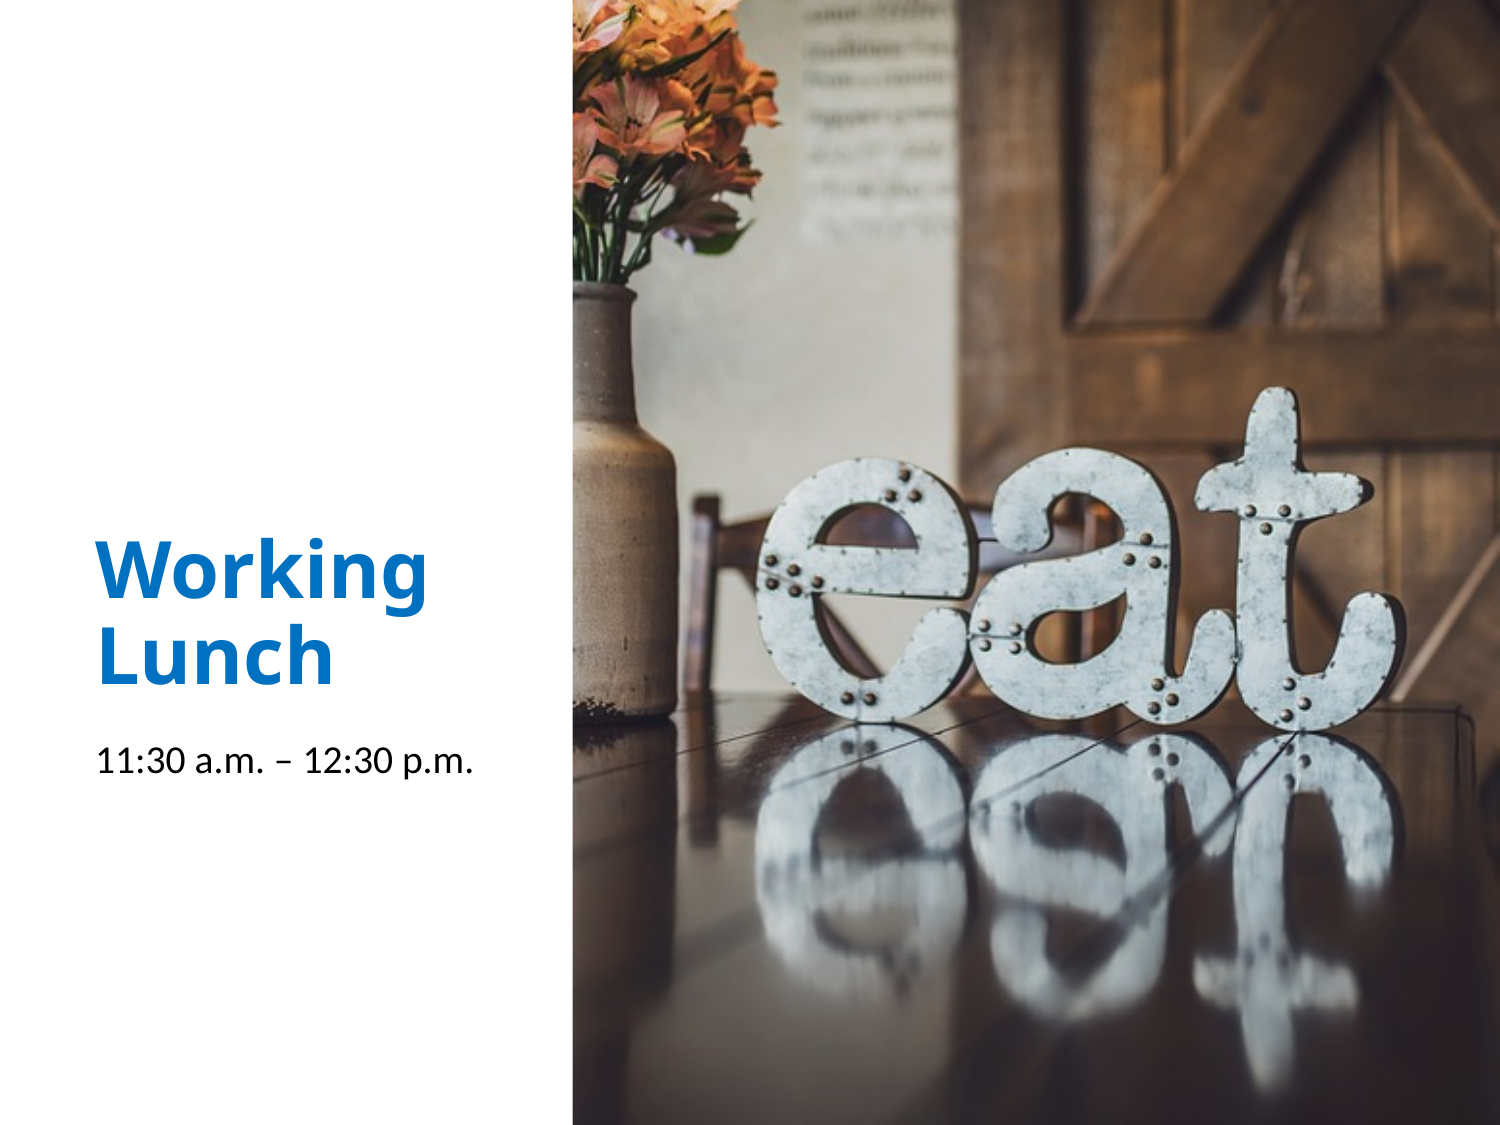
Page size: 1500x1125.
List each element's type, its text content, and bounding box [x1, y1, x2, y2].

picture [572, 0, 1500, 1125]
title Working Lunch [80, 104, 496, 709]
list 11:30 a.m. – 12:30 p.m. [80, 731, 496, 1020]
